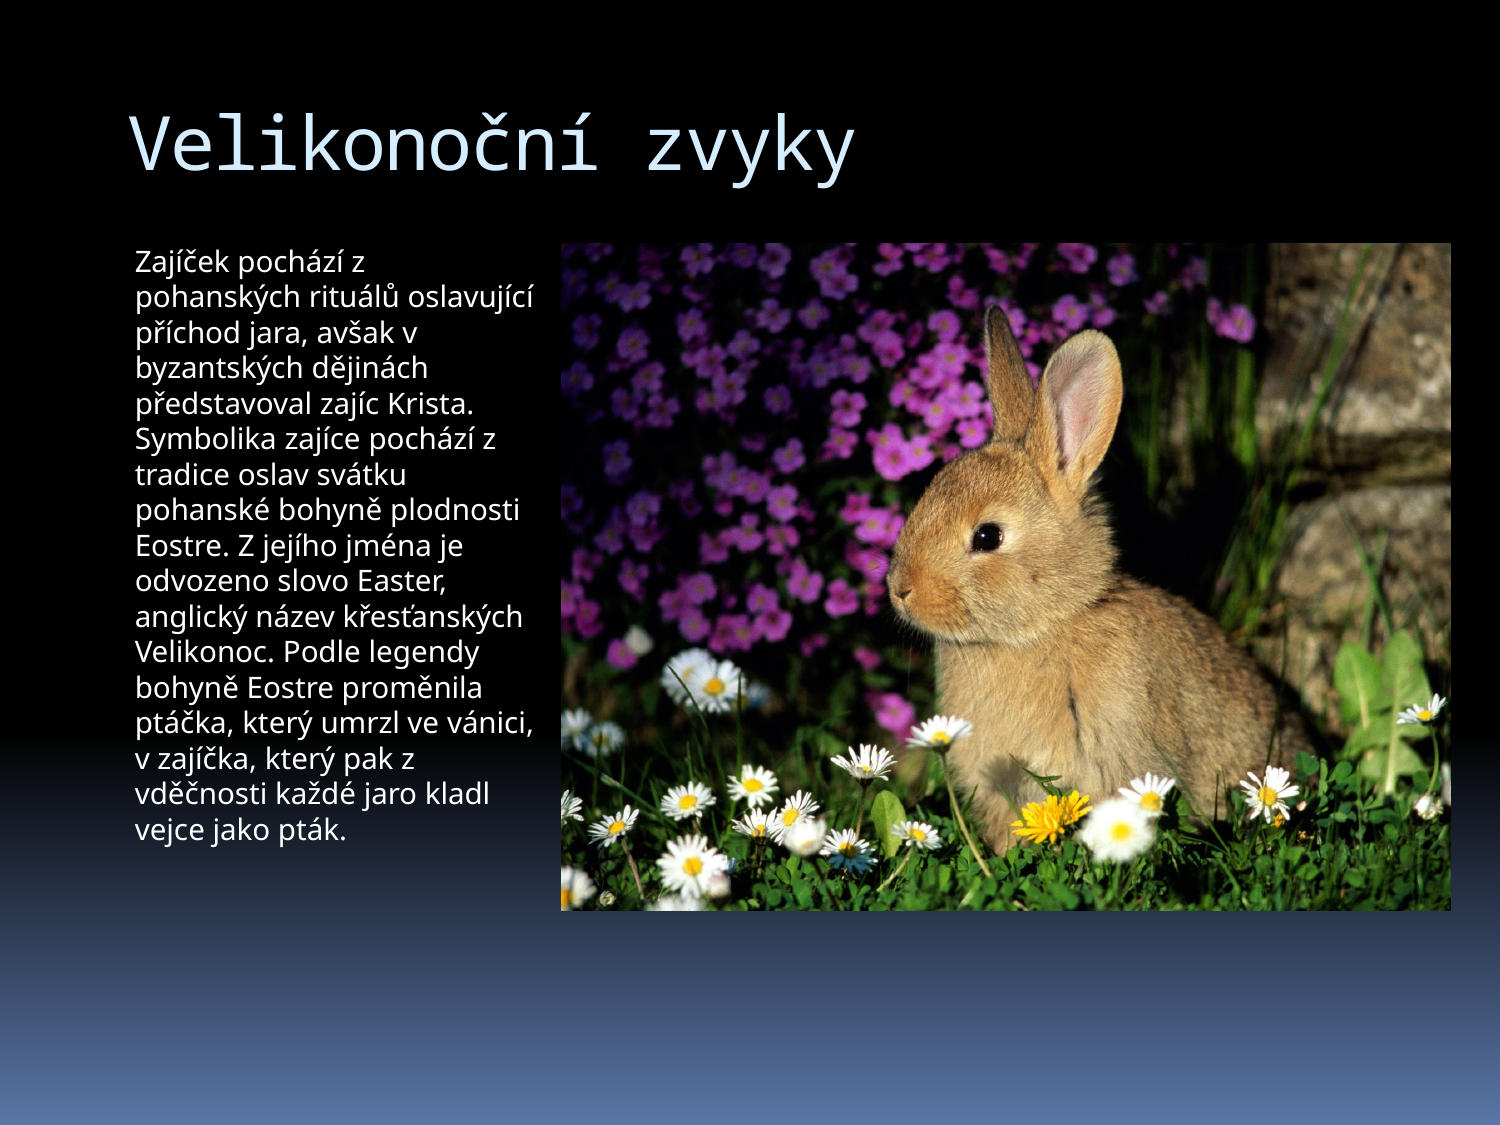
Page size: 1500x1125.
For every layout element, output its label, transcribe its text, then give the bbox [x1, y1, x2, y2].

list Zajíček pochází z pohanských rituálů oslavující příchod jara, avšak v byzantských dějinách představoval zajíc Krista. Symbolika zajíce pochází z tradice oslav svátku pohanské bohyně plodnosti Eostre. Z jejího jména je odvozeno slovo Easter, anglický název křesťanských Velikonoc. Podle legendy bohyně Eostre proměnila ptáčka, který umrzl ve vánici, v zajíčka, který pak z vděčnosti každé jaro kladl vejce jako pták. [112, 235, 550, 1024]
title Velikonoční zvyky [112, 44, 1463, 236]
picture [560, 243, 1452, 912]
